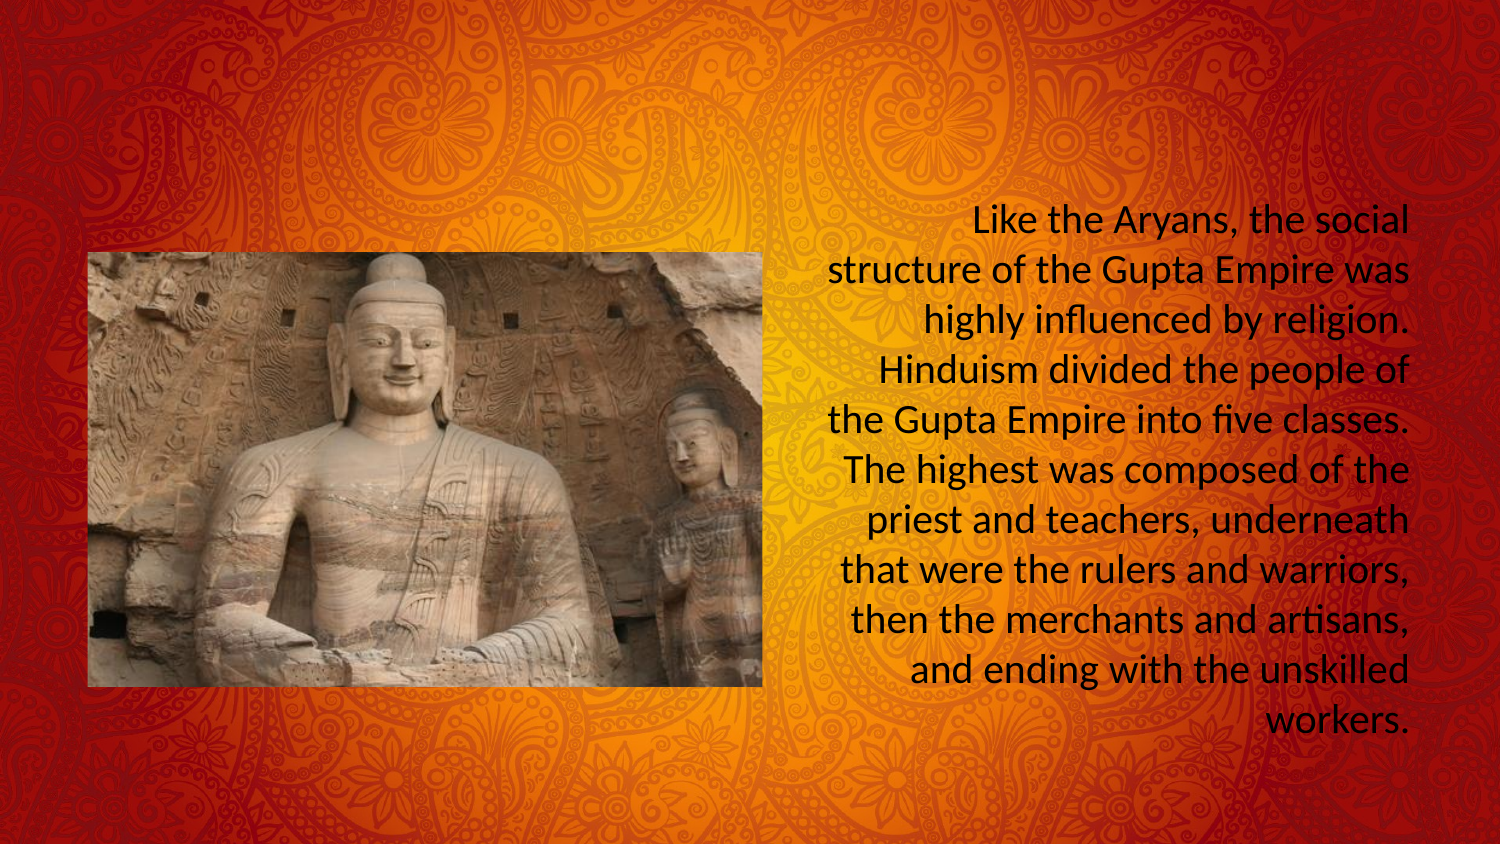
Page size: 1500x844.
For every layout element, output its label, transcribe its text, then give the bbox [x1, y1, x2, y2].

text_box Like the Aryans, the social structure of the Gupta Empire was highly influenced by religion. Hinduism divided the people of the Gupta Empire into five classes. The highest was composed of the priest and teachers, underneath that were the rulers and warriors, then the merchants and artisans, and ending with the unskilled workers. [800, 184, 1425, 750]
picture [0, 0, 1500, 844]
